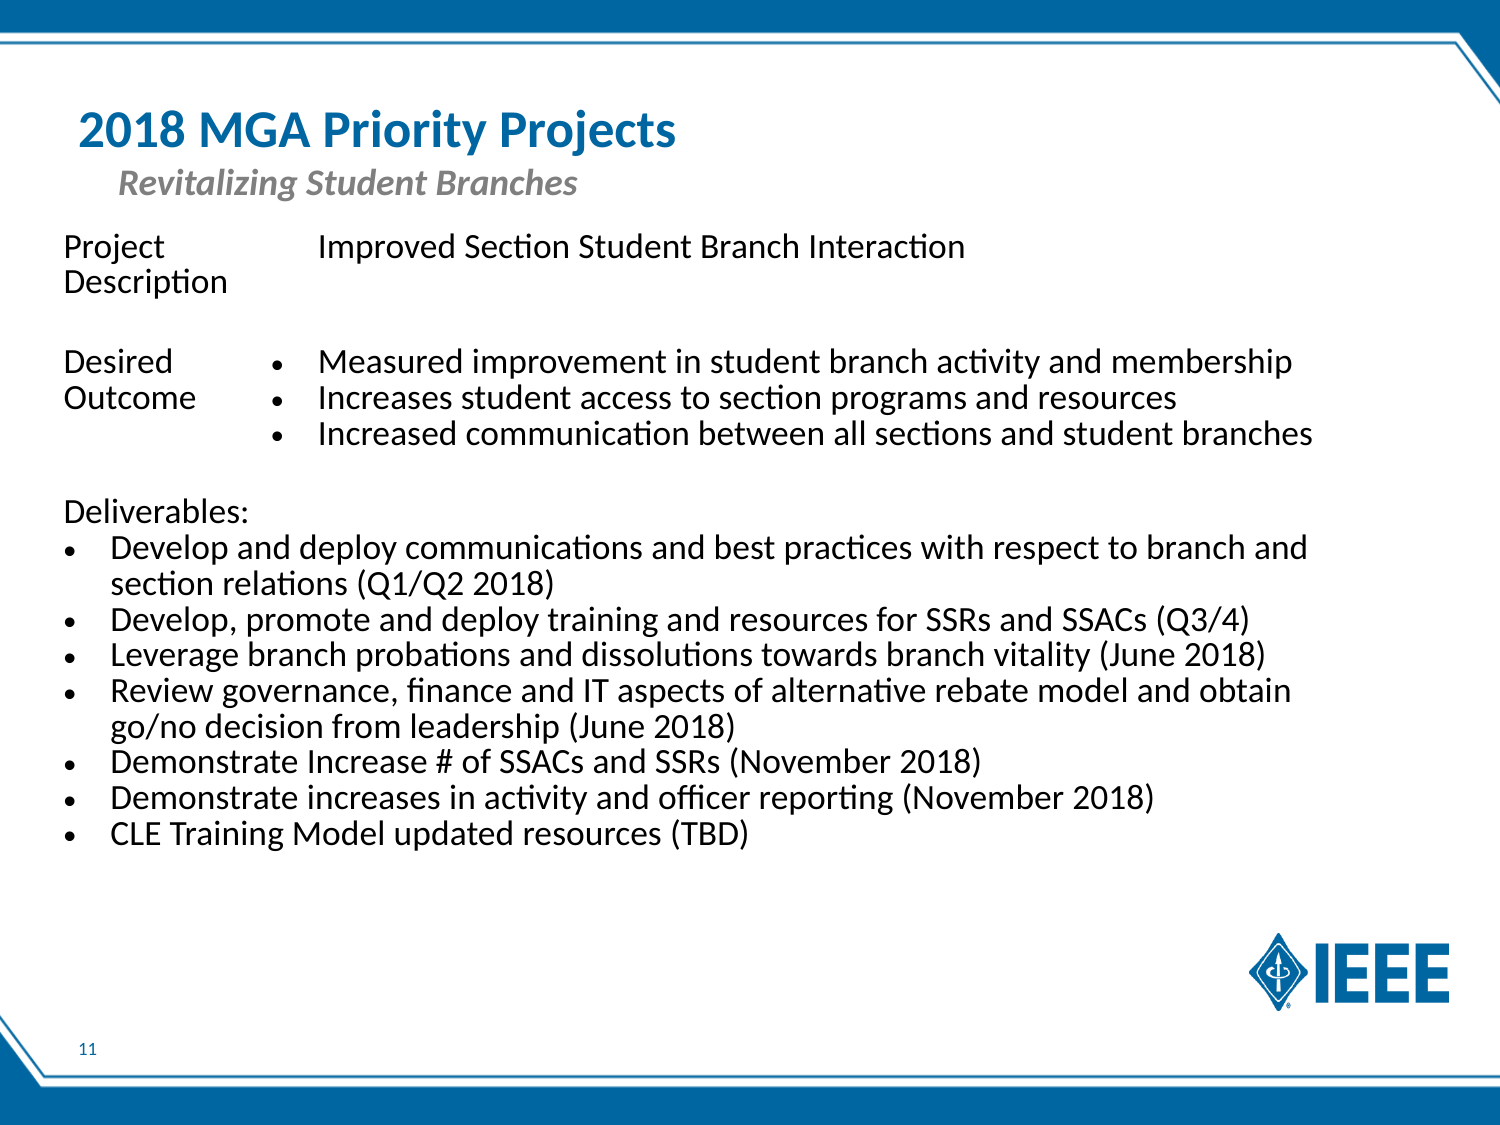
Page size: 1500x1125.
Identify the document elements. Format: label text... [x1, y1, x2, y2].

picture [0, 0, 1500, 136]
table_cell Measured improvement in student branch activity and membership Increases student access to section programs and resources Increased communication between all sections and student branches [256, 337, 1400, 487]
picture [0, 933, 1500, 1125]
table_header Project Description [49, 222, 256, 337]
table_header Improved Section Student Branch Interaction [256, 222, 1400, 337]
table_cell Desired Outcome [49, 337, 256, 487]
list Revitalizing Student Branches [103, 163, 1397, 222]
table_cell Deliverables: Develop and deploy communications and best practices with respect to branch and section relations (Q1/Q2 2018) Develop, promote and deploy training and resources for SSRs and SSACs (Q3/4) Leverage branch probations and dissolutions towards branch vitality (June 2018) Review governance, finance and IT aspects of alternative rebate model and obtain go/no decision from leadership (June 2018) Demonstrate Increase # of SSACs and SSRs (November 2018) Demonstrate increases in activity and officer reporting (November 2018) CLE Training Model updated resources (TBD) [49, 487, 1400, 897]
title 2018 MGA Priority Projects [63, 75, 1357, 167]
slide_number 11 [63, 1017, 143, 1078]
